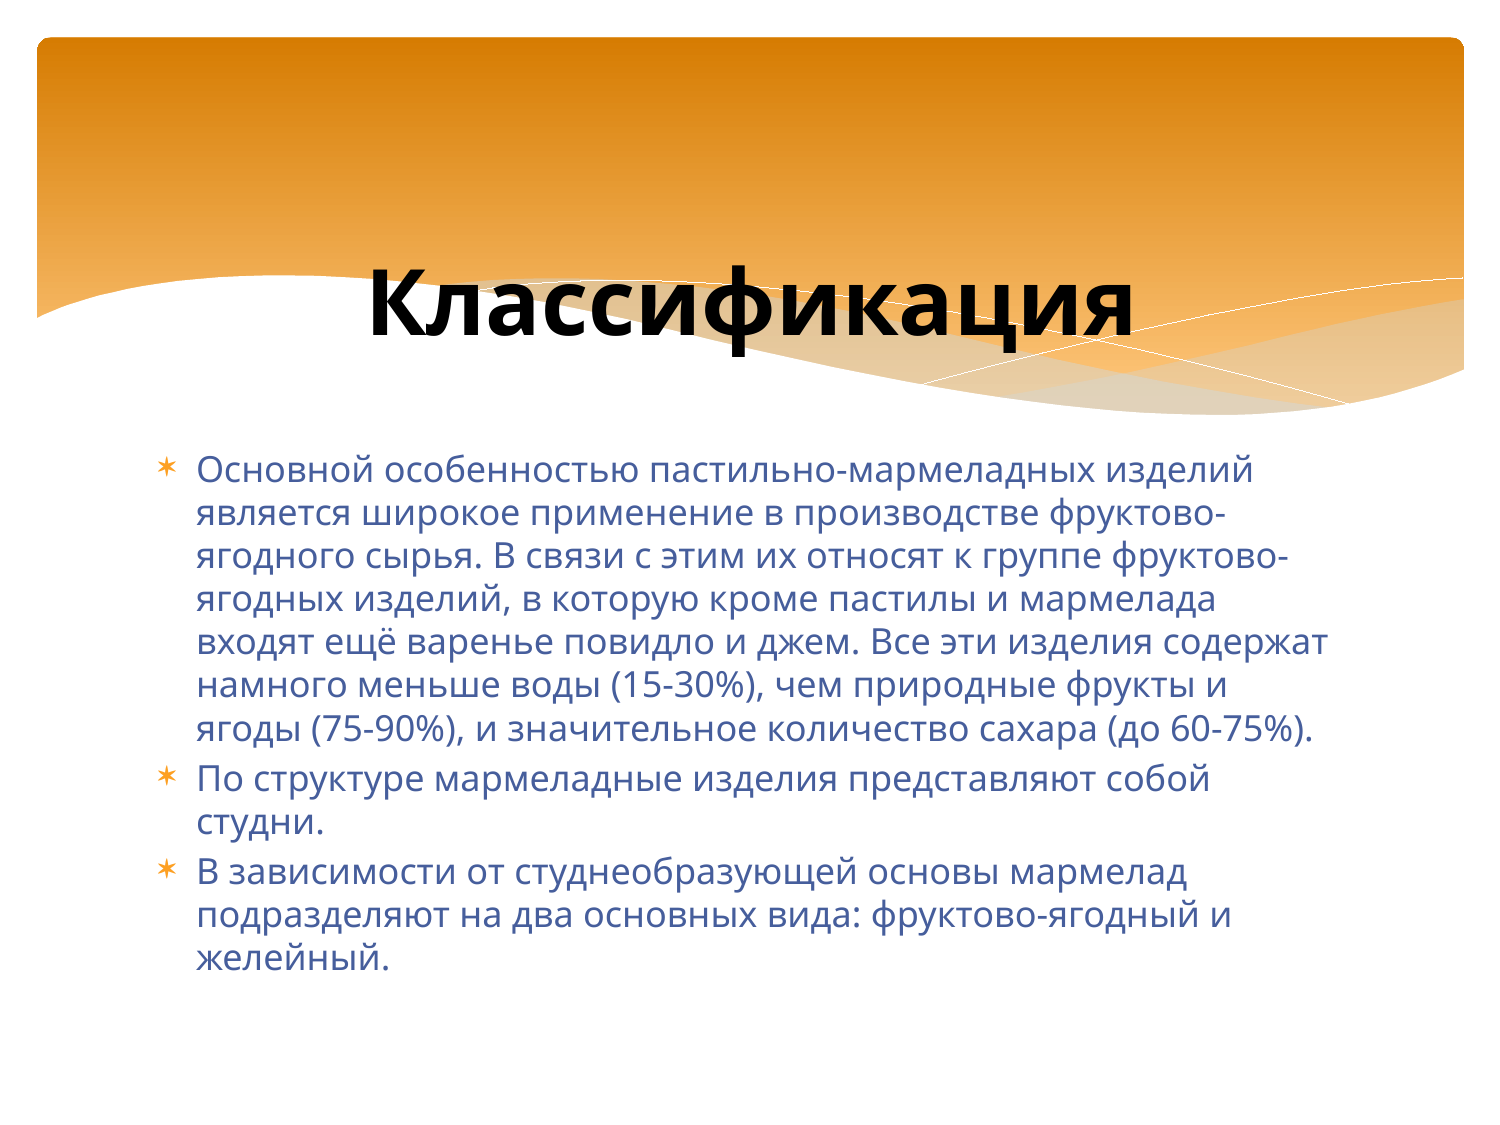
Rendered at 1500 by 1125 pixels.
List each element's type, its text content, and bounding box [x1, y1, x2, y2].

title Классификация [76, 196, 1427, 402]
list Основной особенностью пастильно-мармеладных изделий является широкое применение в производстве фруктово-ягодного сырья. В связи с этим их относят к группе фруктово-ягодных изделий, в которую кроме пастилы и мармелада входят ещё варенье повидло и джем. Все эти изделия содержат намного меньше воды (15-30%), чем природные фрукты и ягоды (75-90%), и значительное количество сахара (до 60-75%). По структуре мармеладные изделия представляют собой студни. В зависимости от студнеобразующей основы мармелад подразделяют на два основных вида: фруктово-ягодный и желейный. [143, 438, 1359, 1005]
